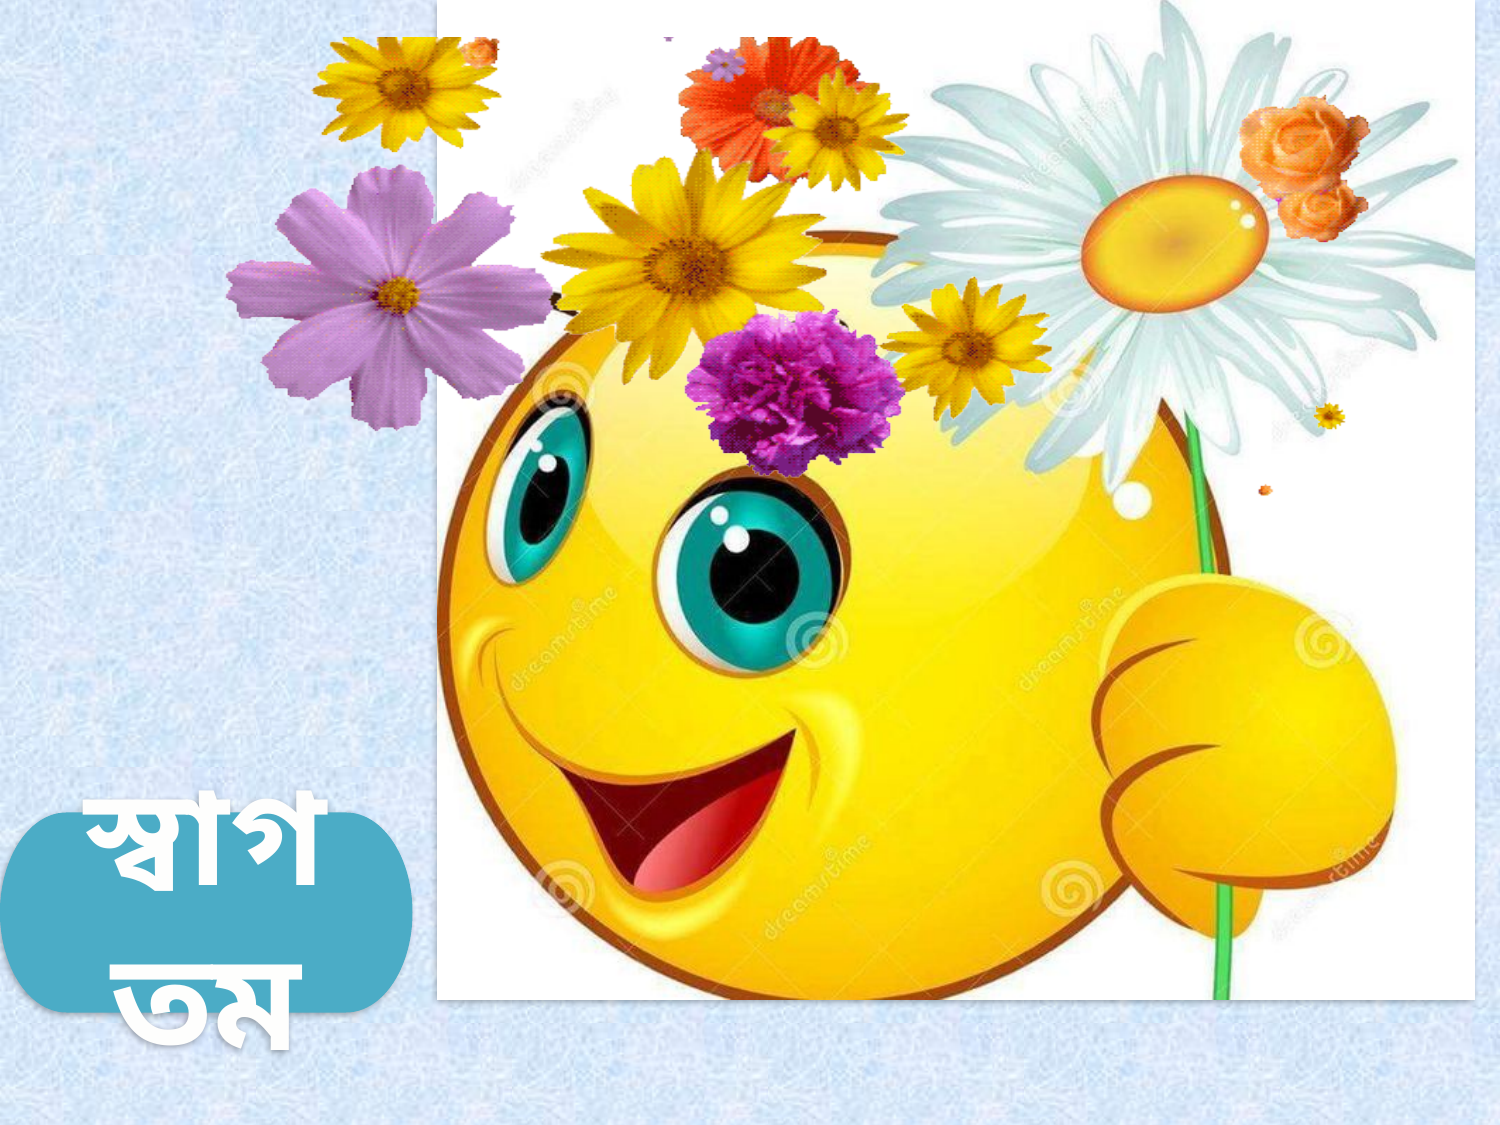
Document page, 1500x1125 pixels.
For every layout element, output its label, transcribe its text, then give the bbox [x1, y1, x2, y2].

picture [0, 0, 1500, 1125]
text_box স্বাগতম [0, 809, 132, 1016]
